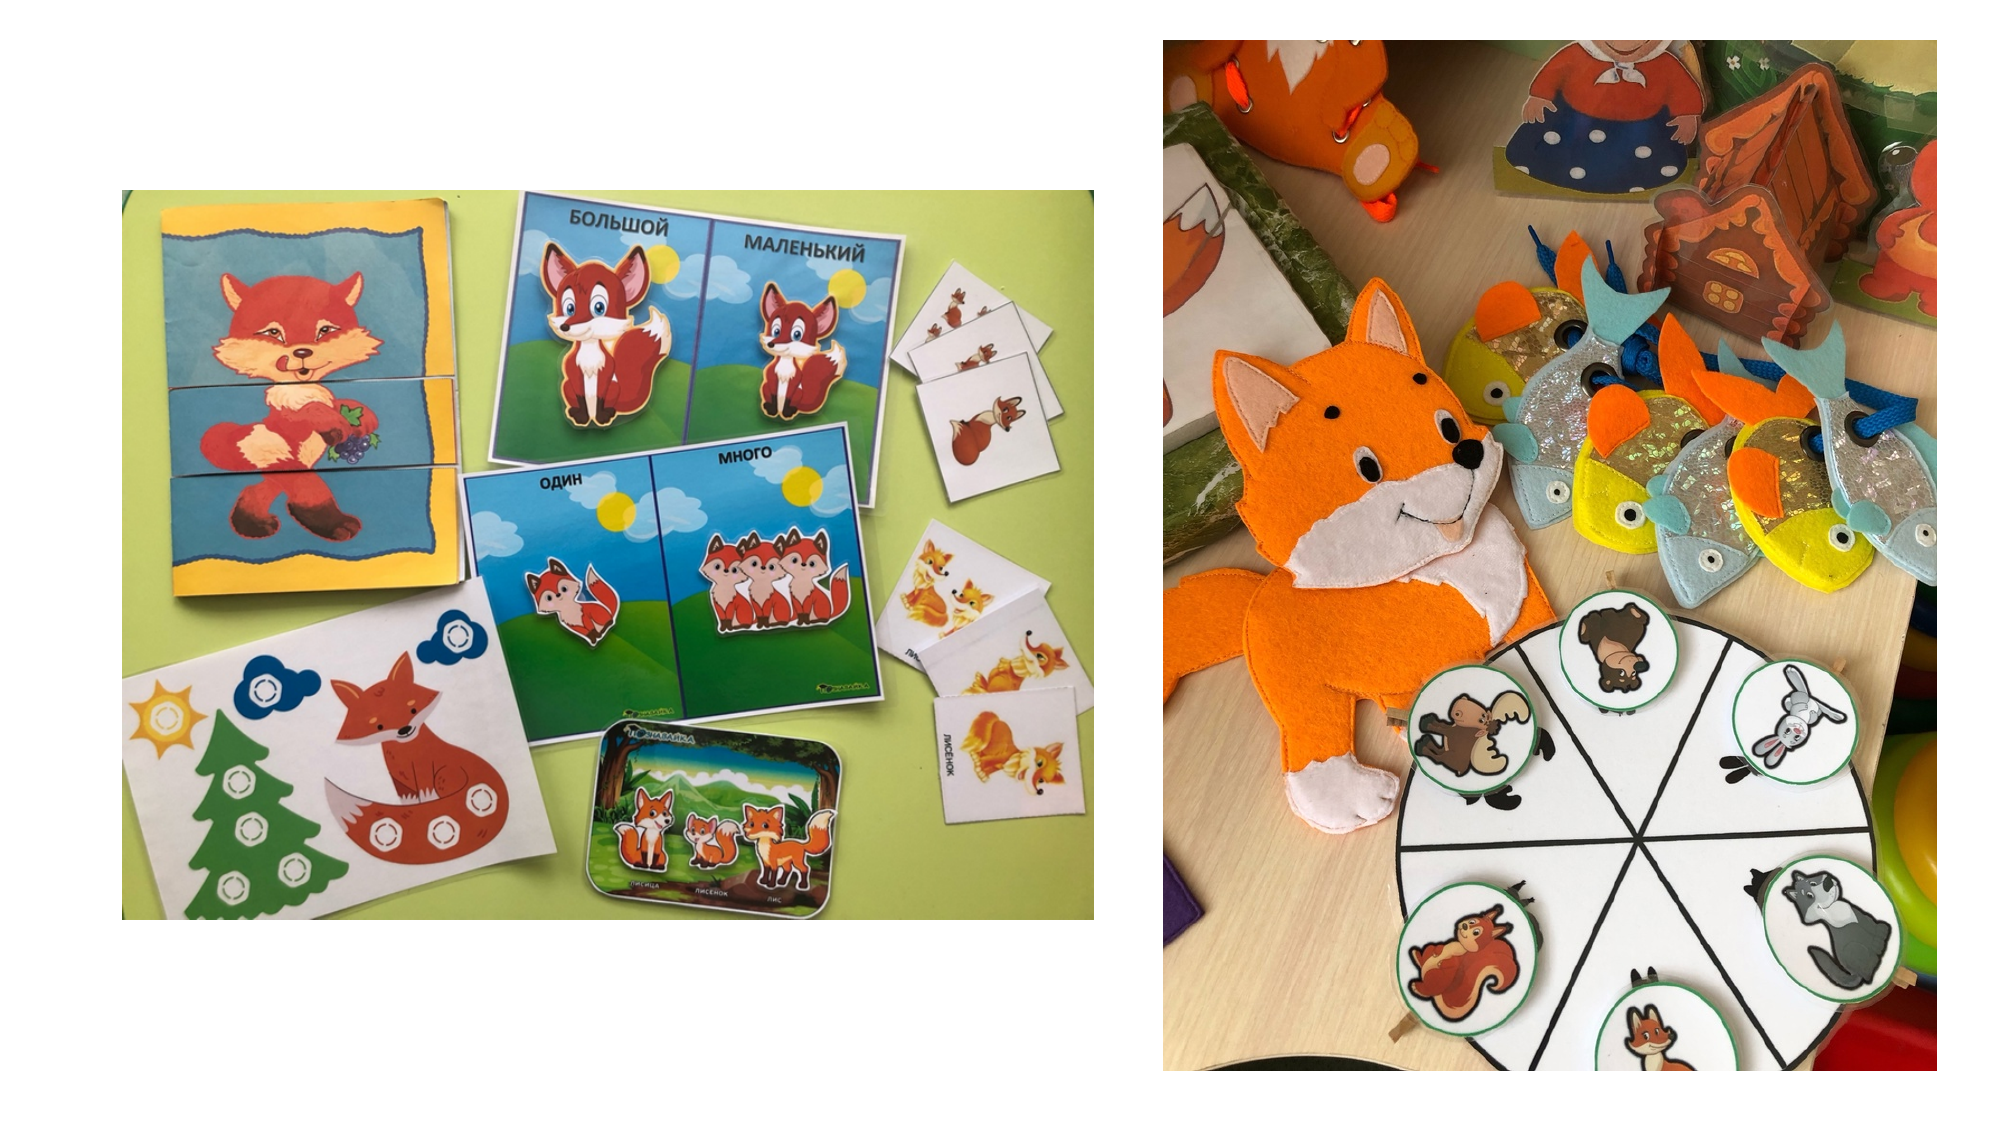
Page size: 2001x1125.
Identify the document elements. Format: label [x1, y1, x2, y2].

picture [1163, 40, 1937, 1071]
list [122, 190, 1094, 920]
